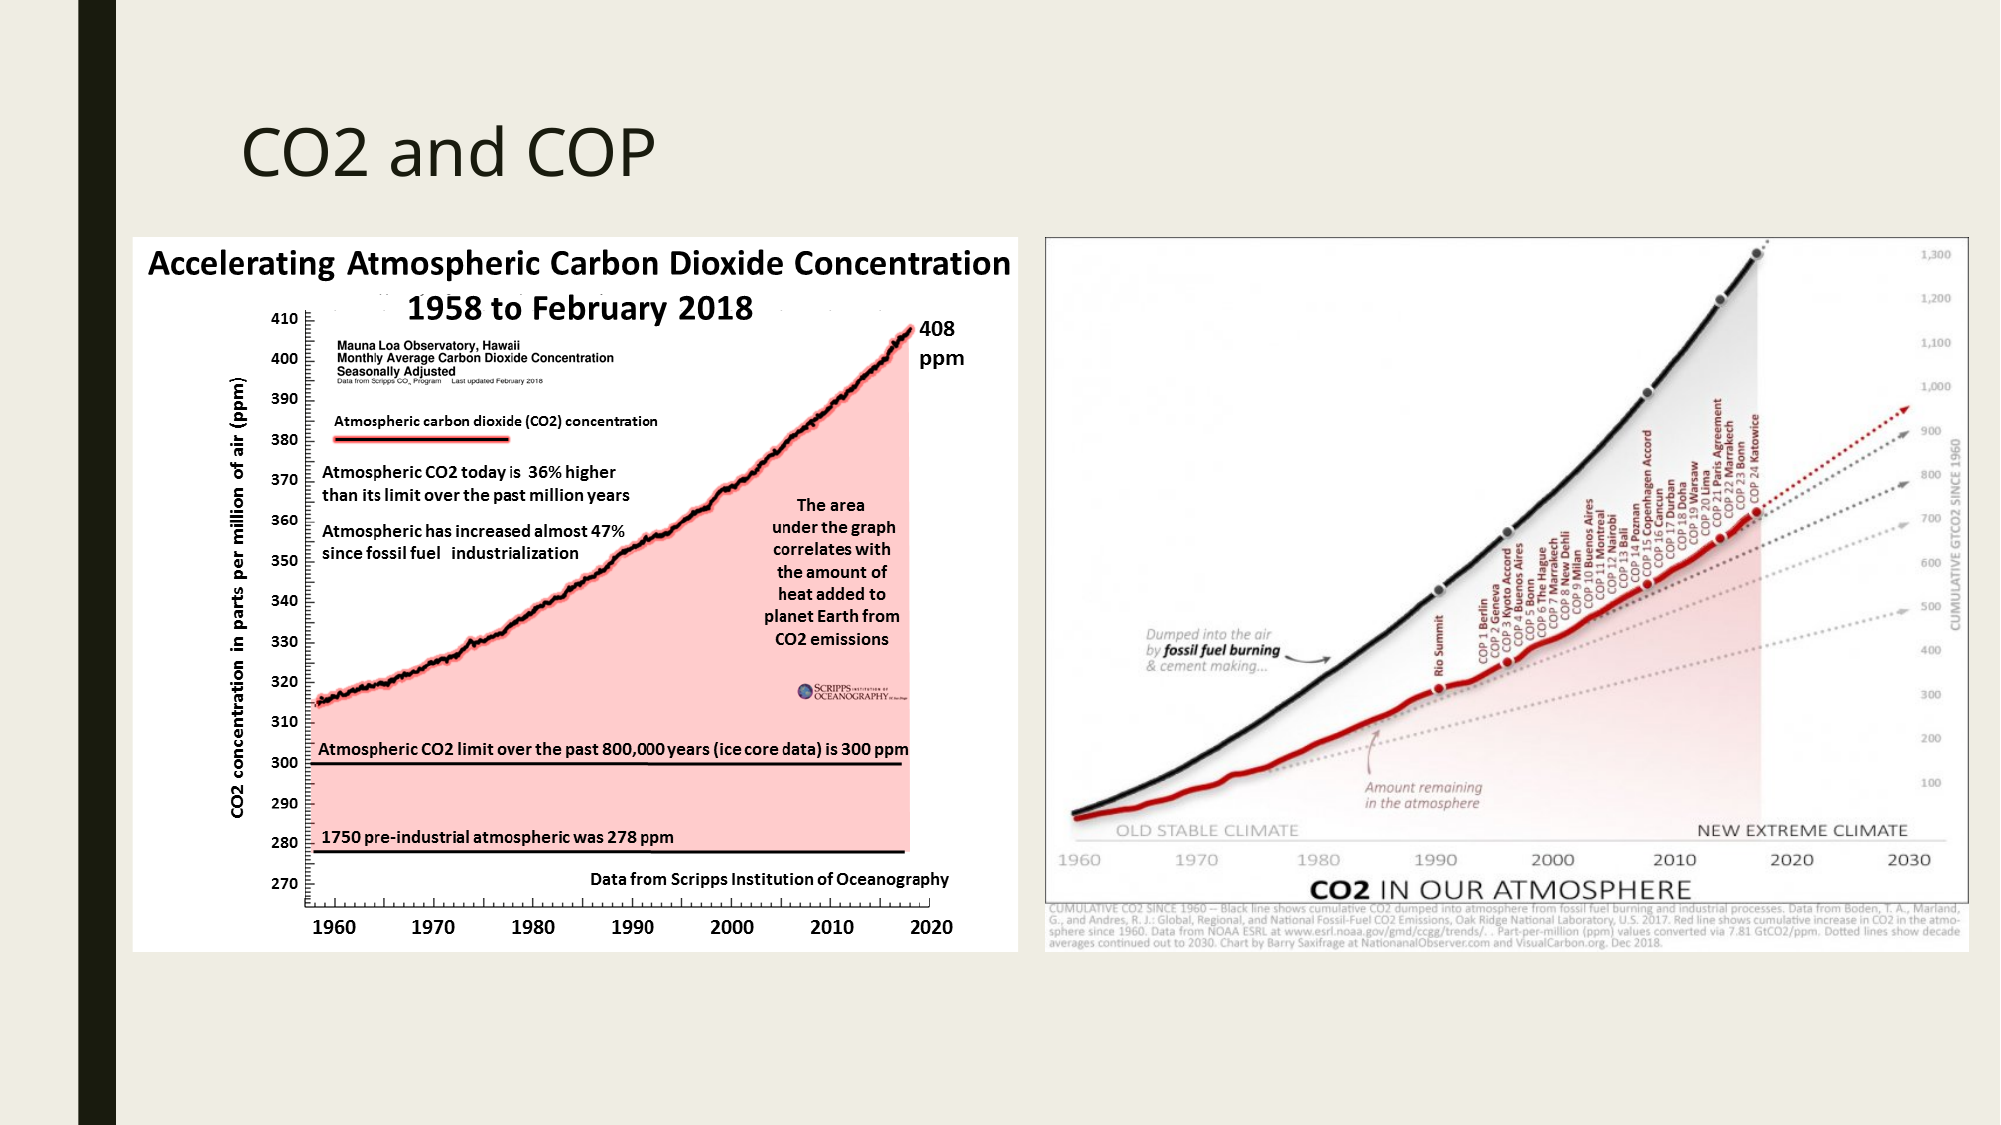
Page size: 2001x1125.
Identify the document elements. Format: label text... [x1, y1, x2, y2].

picture [1045, 237, 1969, 952]
picture [132, 237, 1019, 952]
title CO2 and COP [225, 112, 1800, 238]
